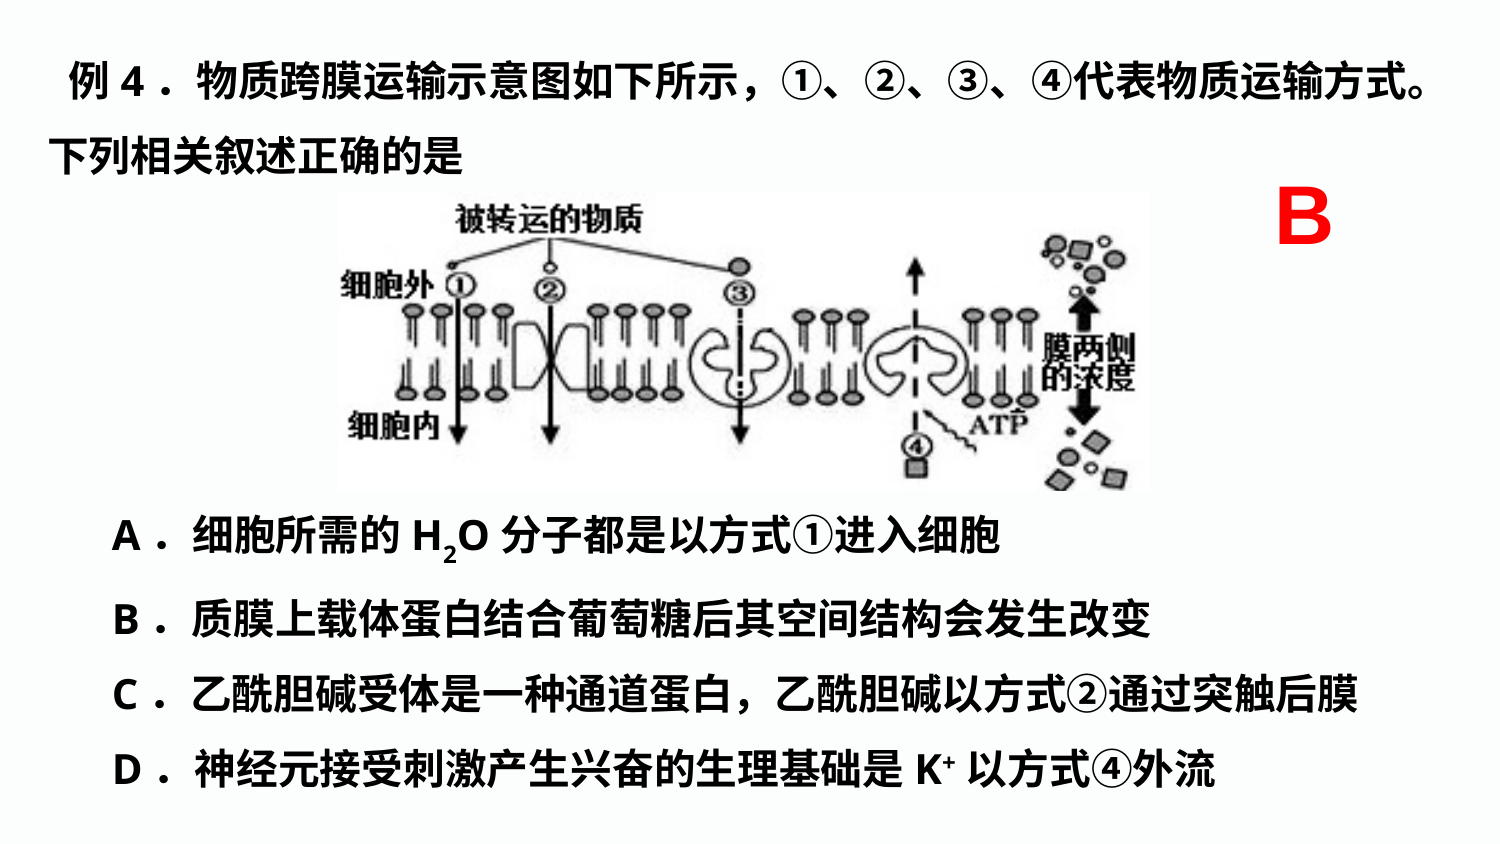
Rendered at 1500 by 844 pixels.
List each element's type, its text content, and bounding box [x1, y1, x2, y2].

text_box 例4．物质跨膜运输示意图如下所示，①、②、③、④代表物质运输方式。下列相关叙述正确的是 A．细胞所需的H2O分子都是以方式①进入细胞 B．质膜上载体蛋白结合葡萄糖后其空间结构会发生改变 C．乙酰胆碱受体是一种通道蛋白，乙酰胆碱以方式②通过突触后膜 D．神经元接受刺激产生兴奋的生理基础是K+以方式④外流 [32, 21, 1429, 801]
text_box B [1260, 153, 1350, 269]
picture [337, 190, 1150, 491]
